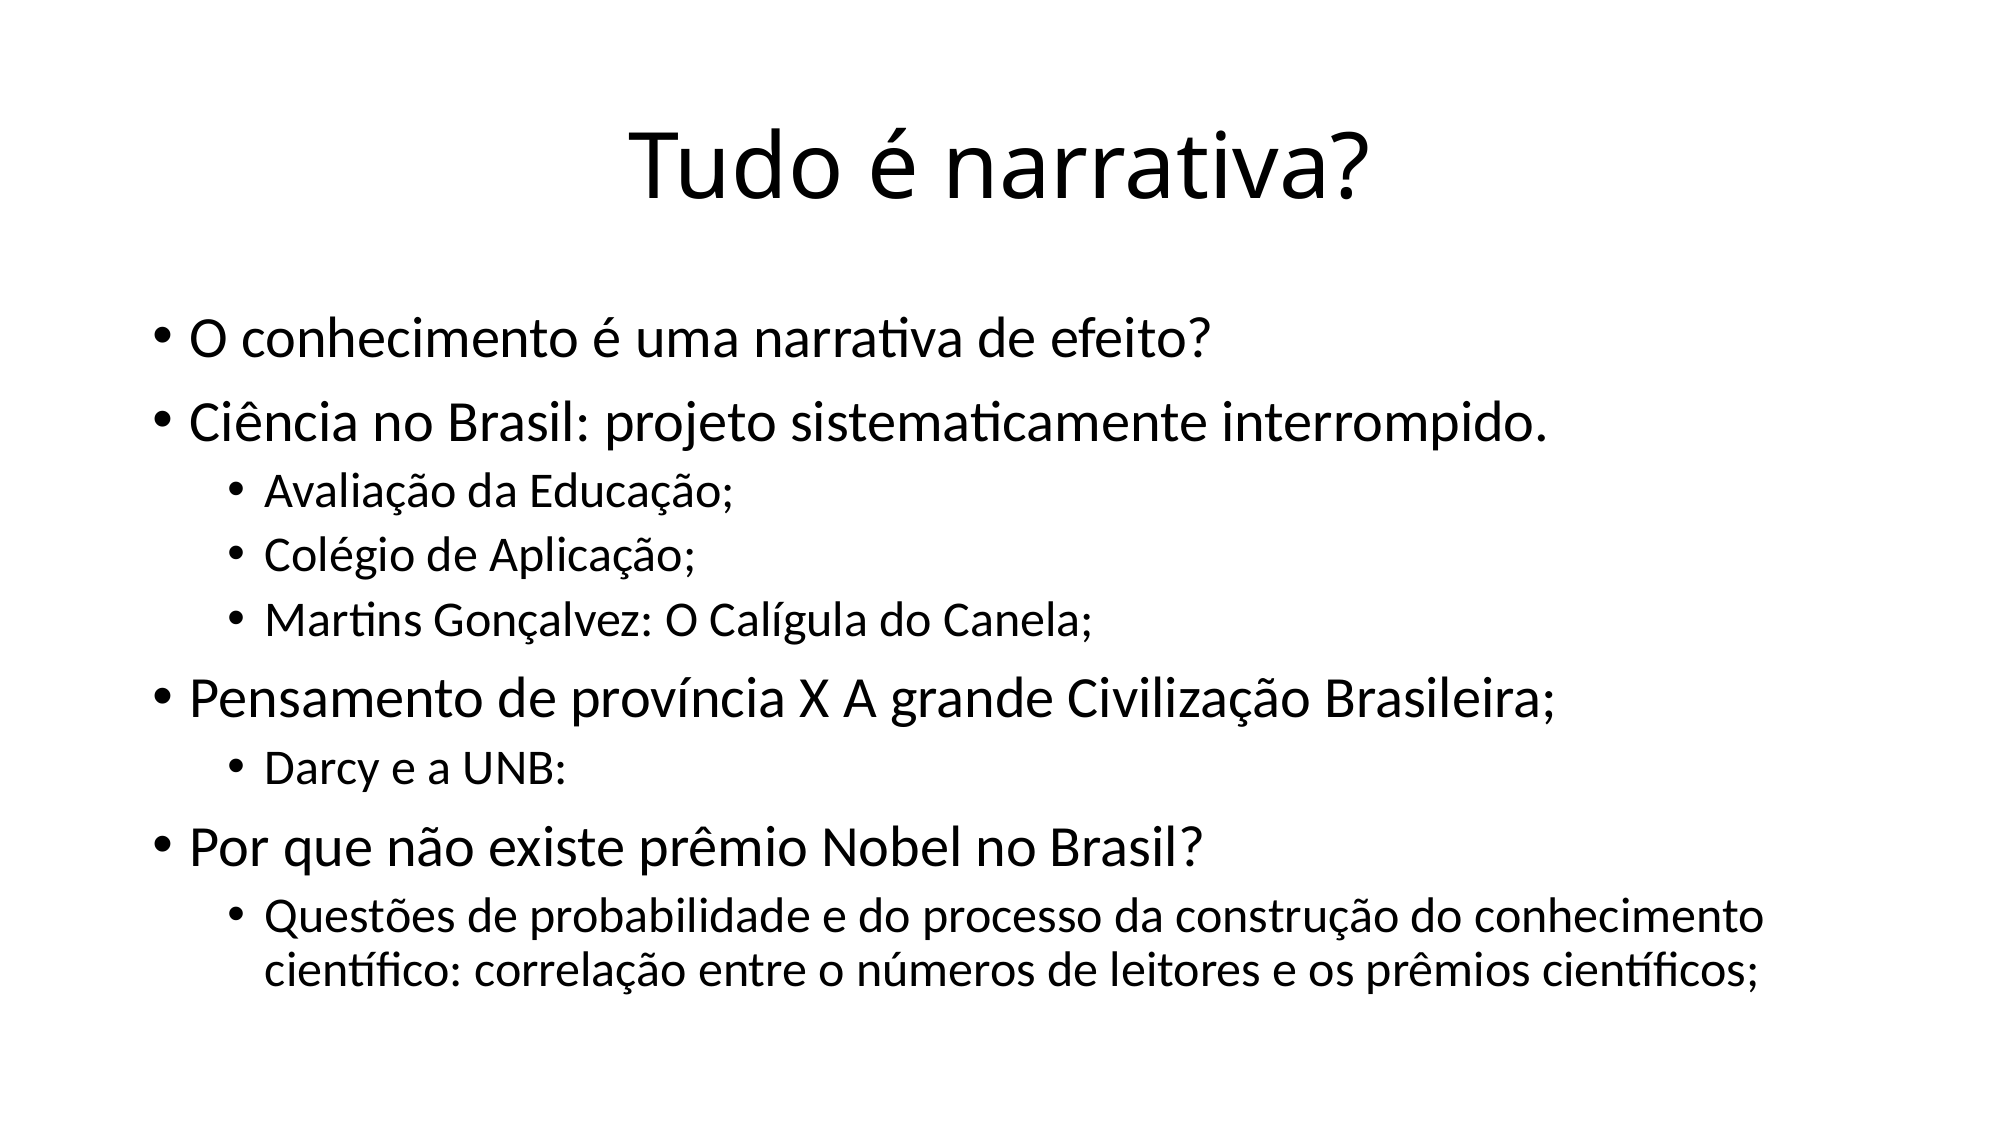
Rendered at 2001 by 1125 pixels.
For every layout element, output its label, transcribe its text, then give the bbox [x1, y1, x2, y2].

title Tudo é narrativa? [137, 59, 1863, 278]
list O conhecimento é uma narrativa de efeito? Ciência no Brasil: projeto sistematicamente interrompido. Avaliação da Educação; Colégio de Aplicação; Martins Gonçalvez: O Calígula do Canela; Pensamento de província X A grande Civilização Brasileira; Darcy e a UNB: Por que não existe prêmio Nobel no Brasil? Questões de probabilidade e do processo da construção do conhecimento científico: correlação entre o números de leitores e os prêmios científicos; [137, 299, 1863, 1014]
